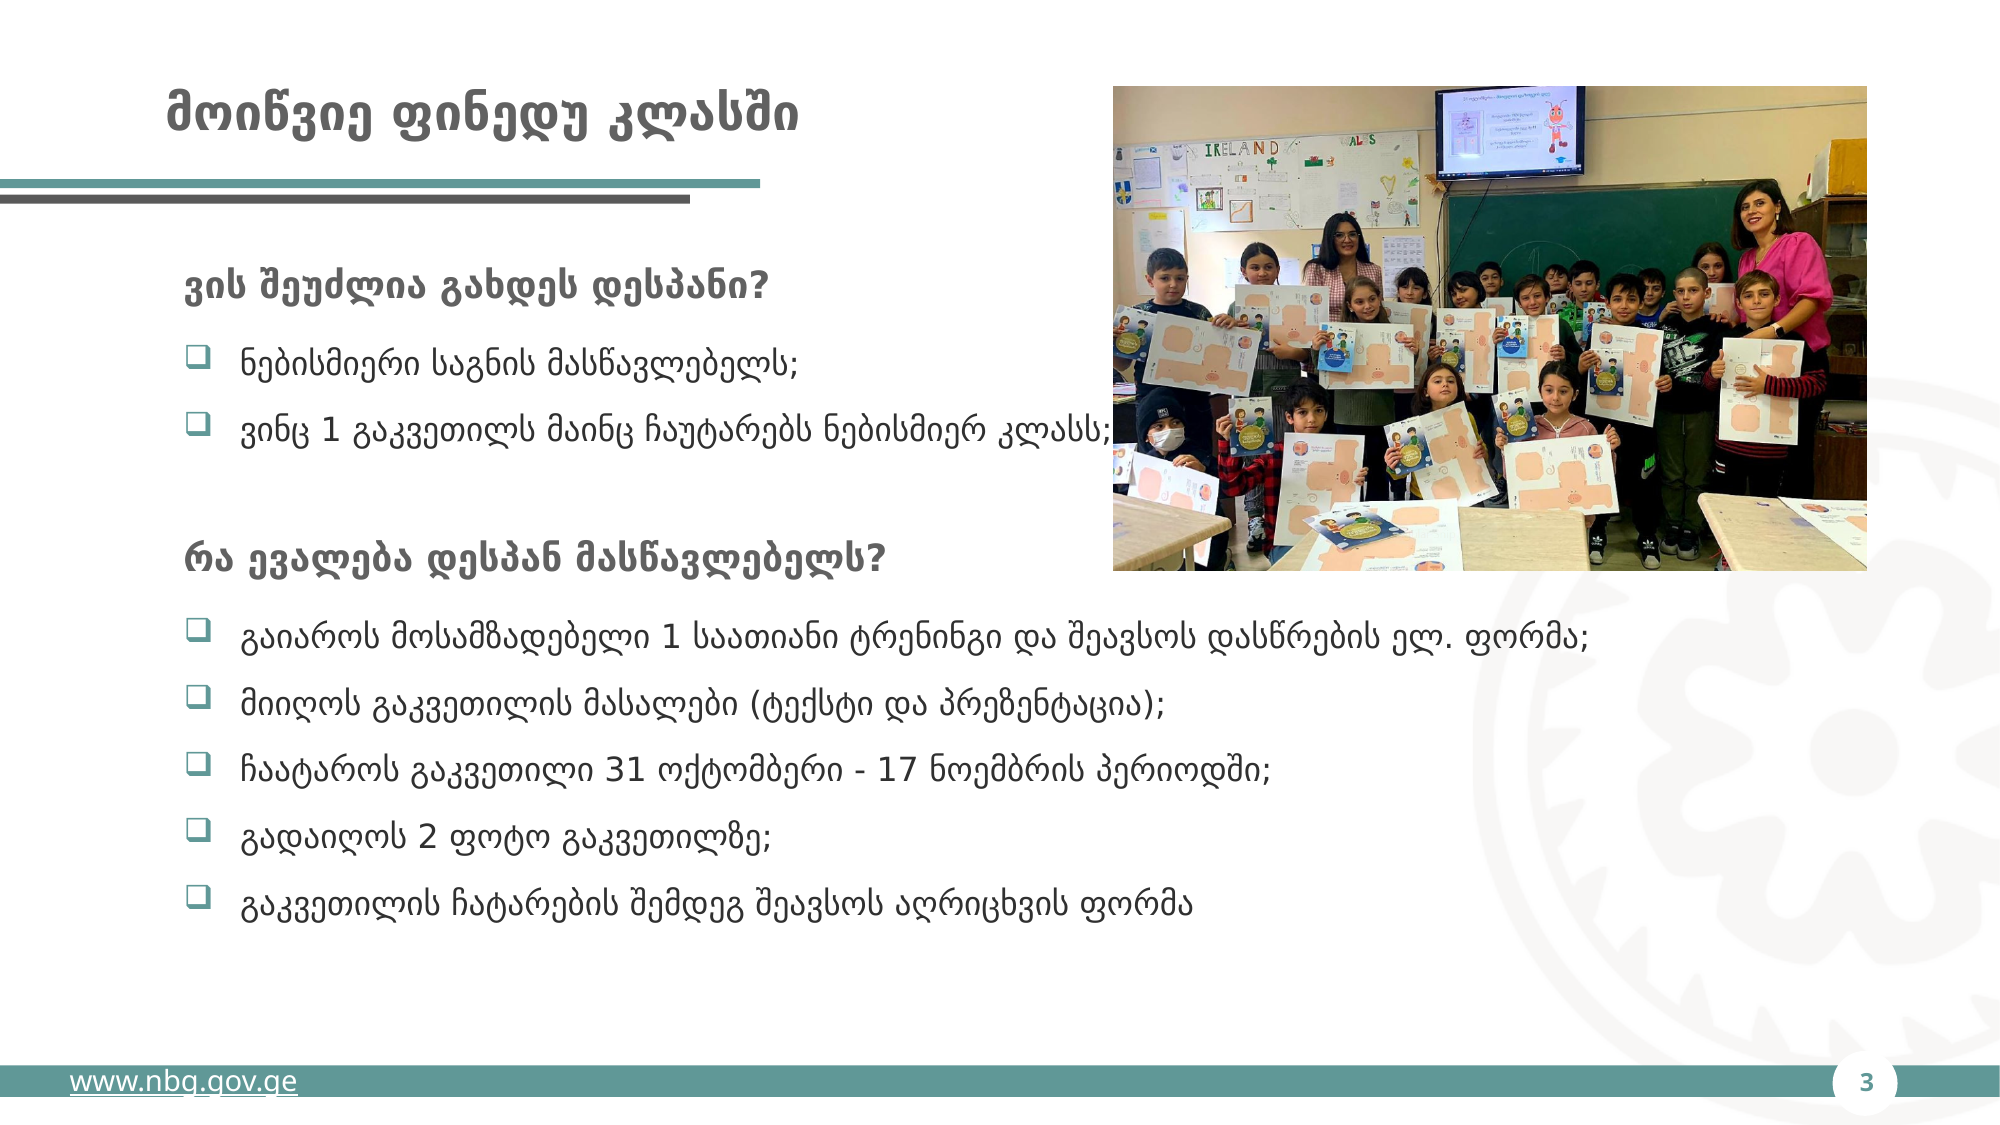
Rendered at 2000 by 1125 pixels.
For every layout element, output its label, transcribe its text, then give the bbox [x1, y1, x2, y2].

picture [1113, 86, 1868, 571]
text_box გაიაროს მოსამზადებელი 1 საათიანი ტრენინგი და შეავსოს დასწრების ელ. ფორმა; მიიღოს გაკვეთილის მასალები (ტექსტი და პრეზენტაცია); ჩაატაროს გაკვეთილი 31 ოქტომბერი - 17 ნოემბრის პერიოდში; გადაიღოს 2 ფოტო გაკვეთილზე; გაკვეთილის ჩატარების შემდეგ შეავსოს აღრიცხვის ფორმა [168, 601, 1759, 1000]
text_box ვის შეუძლია გახდეს დესპანი? [168, 253, 1108, 314]
text_box ნებისმიერი საგნის მასწავლებელს; ვინც 1 გაკვეთილს მაინც ჩაუტარებს ნებისმიერ კლასს; [168, 328, 1108, 513]
title მოიწვიე ფინედუ კლასში [150, 62, 1355, 160]
text_box რა ევალება დესპან მასწავლებელს? [168, 527, 1759, 587]
slide_number 3 [1836, 1058, 1898, 1107]
